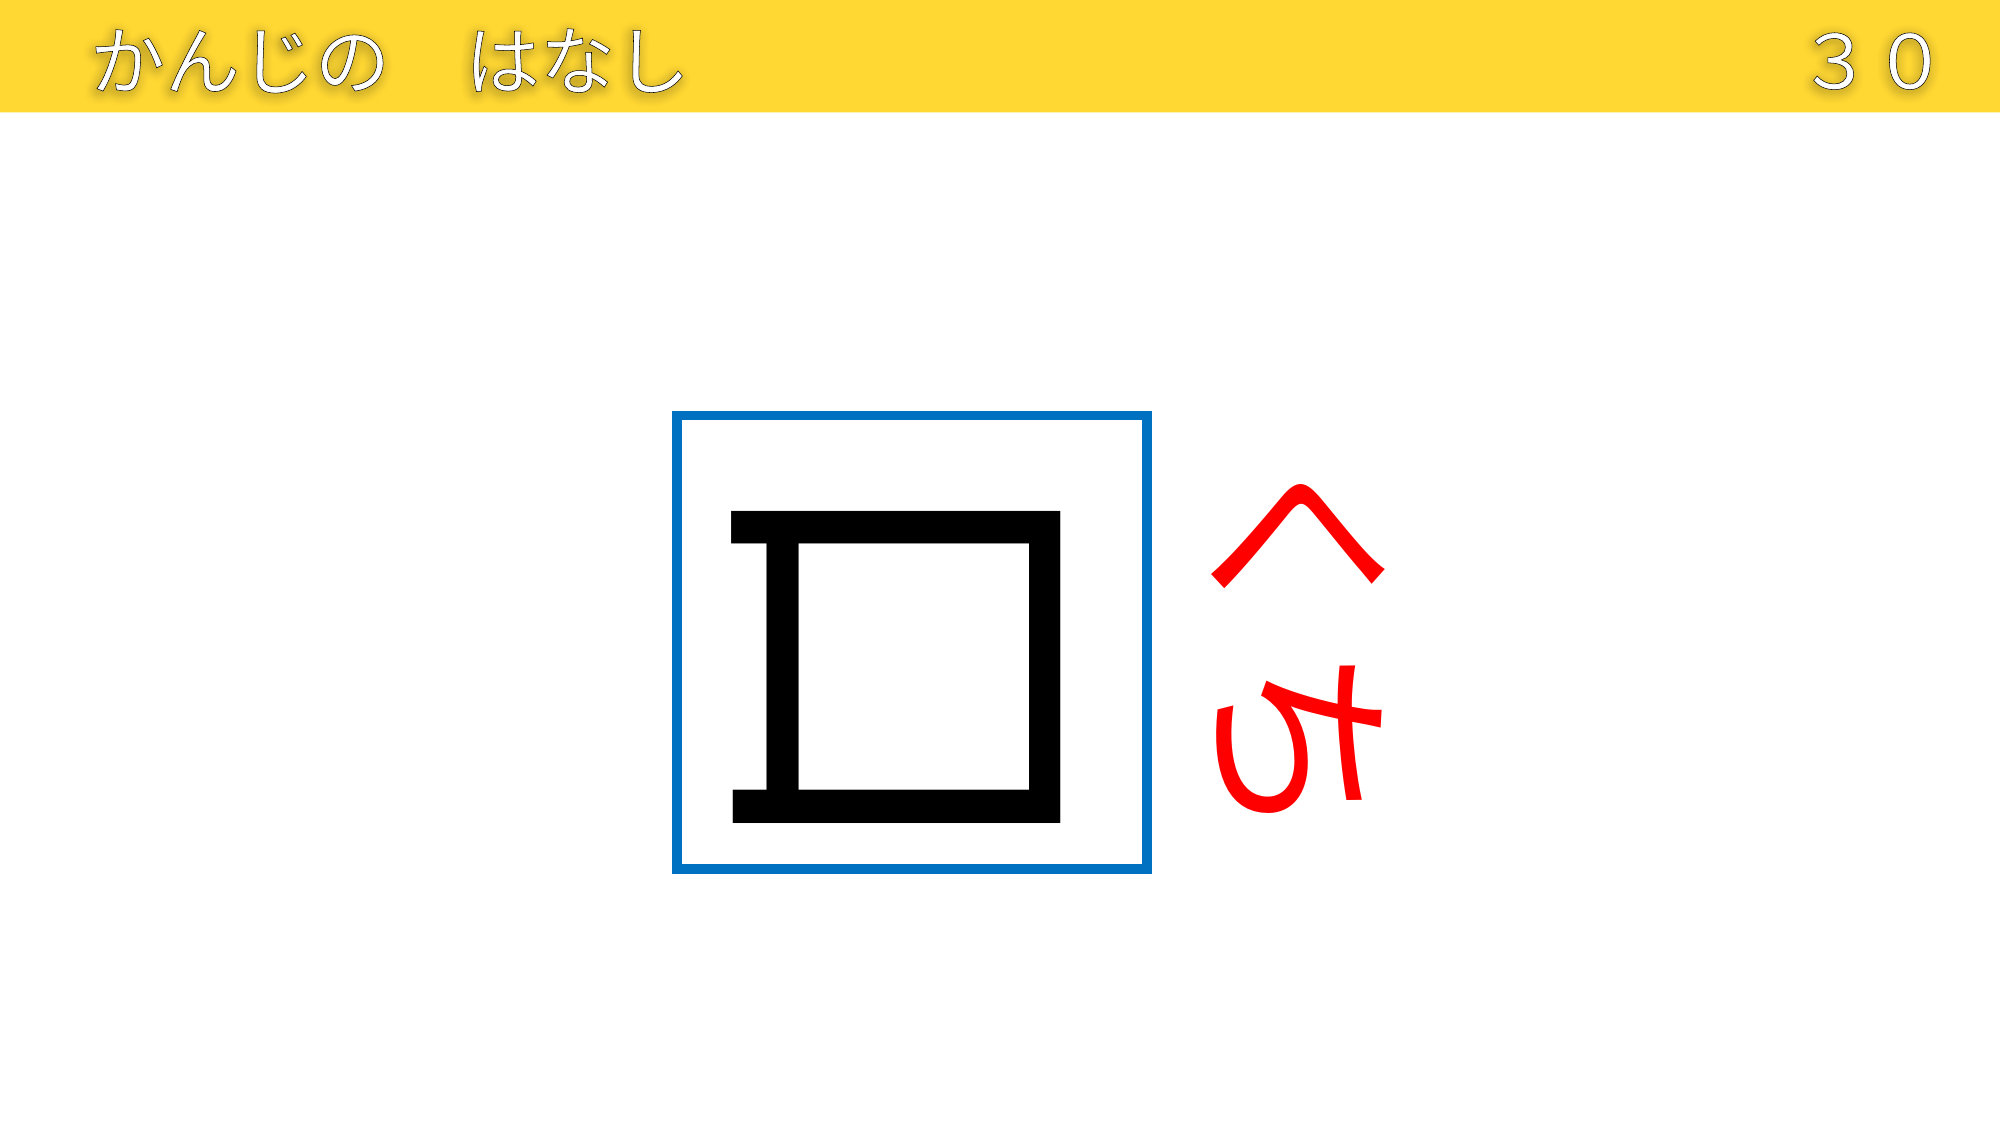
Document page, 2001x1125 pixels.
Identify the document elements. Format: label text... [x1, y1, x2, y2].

text_box かんじの はなし [75, 6, 787, 112]
text_box くち [1158, 428, 1432, 848]
text_box [0, 0, 2000, 113]
text_box 口 [643, 443, 1179, 1125]
text_box [676, 415, 1148, 870]
text_box ３０ [1782, 6, 1963, 112]
